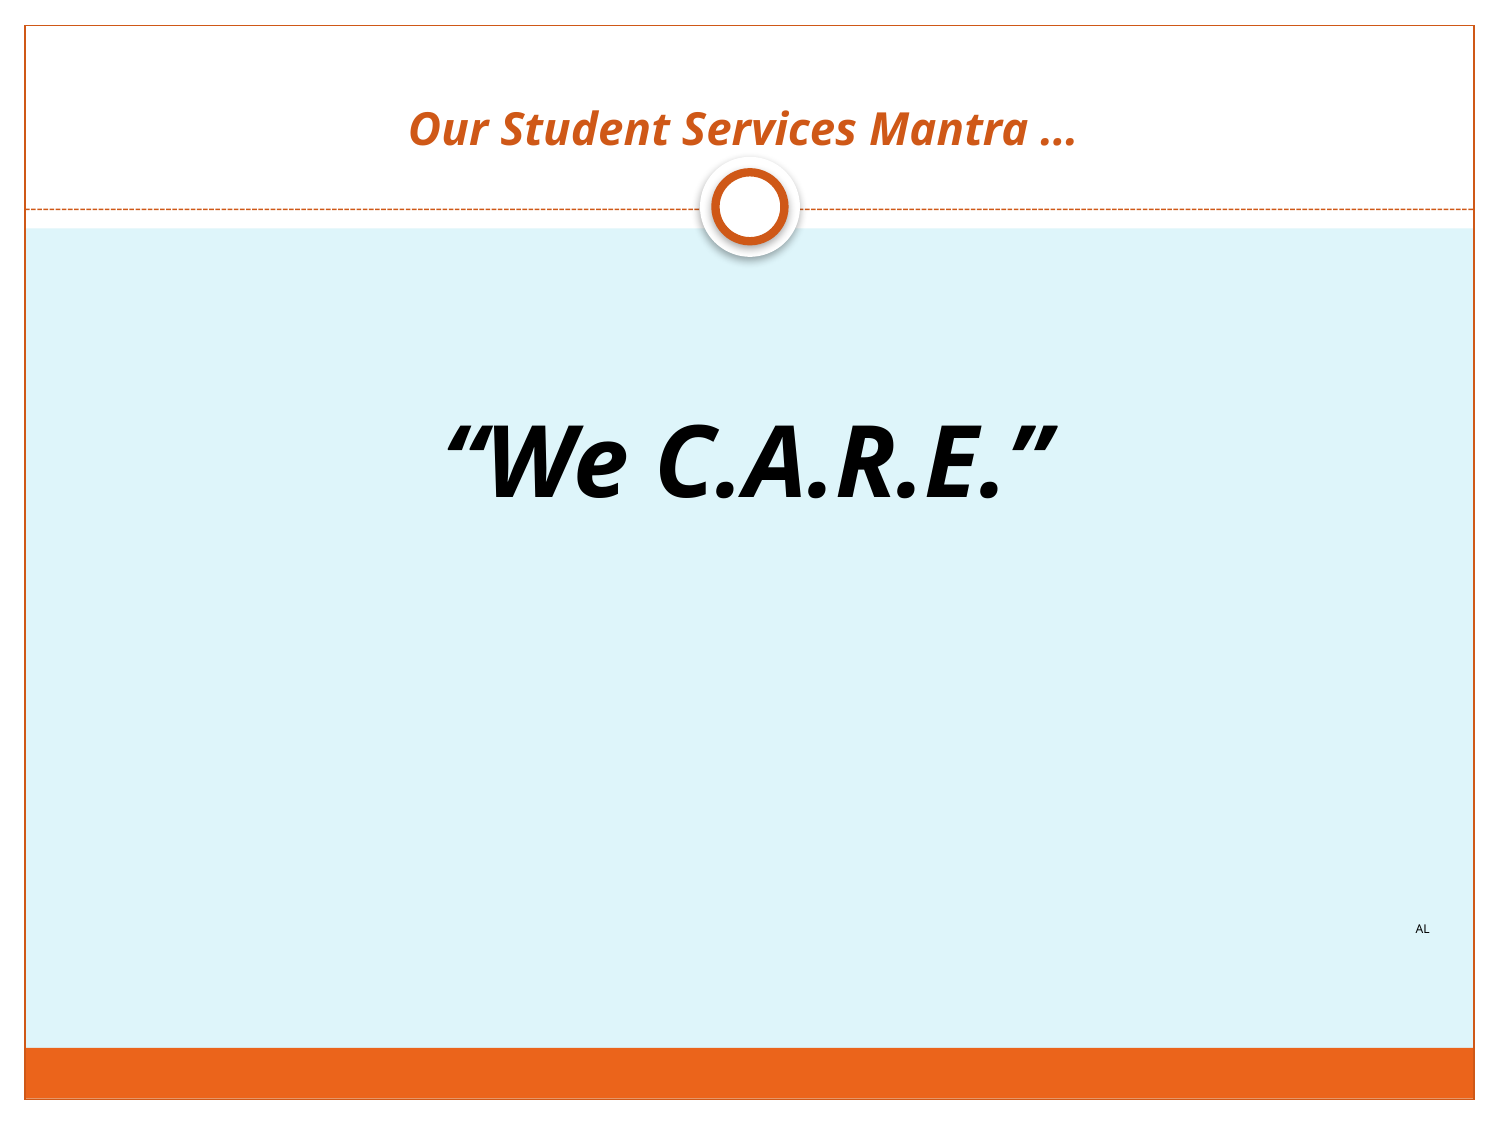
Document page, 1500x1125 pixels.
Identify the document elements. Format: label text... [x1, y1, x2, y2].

list “We C.A.R.E.” AL [49, 250, 1445, 1001]
title Our Student Services Mantra … [49, 37, 1450, 162]
